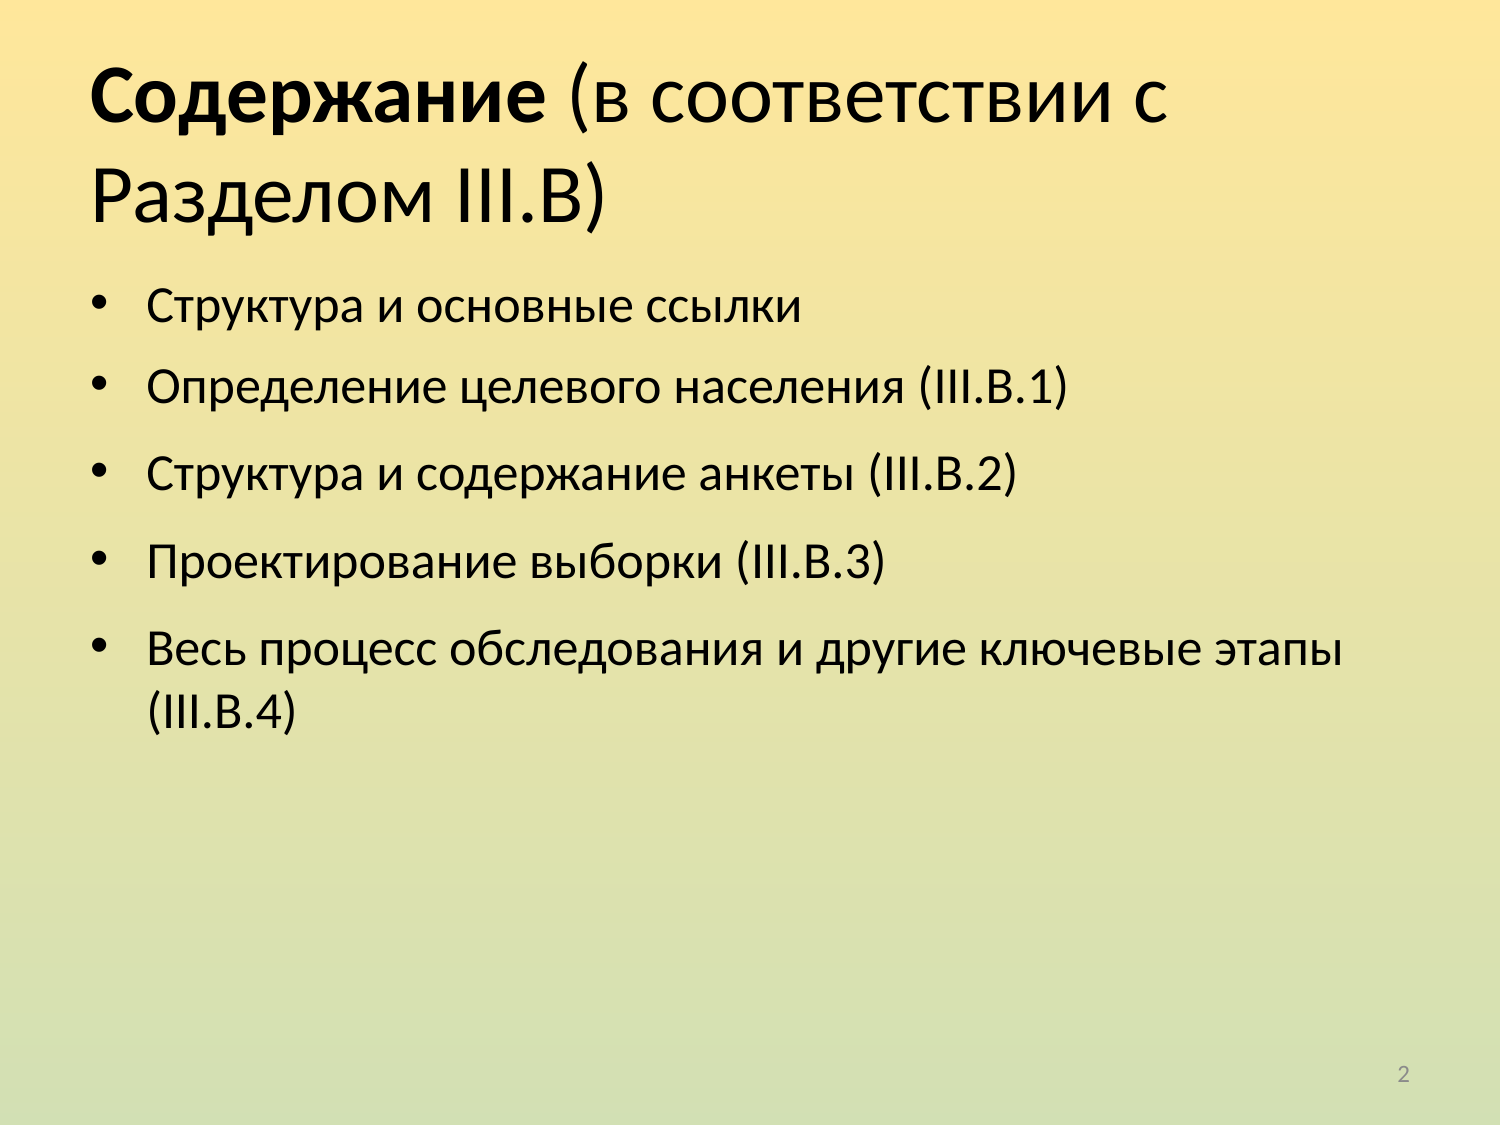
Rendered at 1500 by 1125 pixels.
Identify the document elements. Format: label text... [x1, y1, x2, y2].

title Содержание (в соответствии с Разделом III.B) [74, 44, 1426, 233]
list Структура и основные ссылки Определение целевого населения (III.B.1) Структура и содержание анкеты (III.B.2) Проектирование выборки (III.B.3) Весь процесс обследования и другие ключевые этапы (III.B.4) [74, 262, 1448, 1006]
slide_number 2 [1074, 1042, 1425, 1103]
